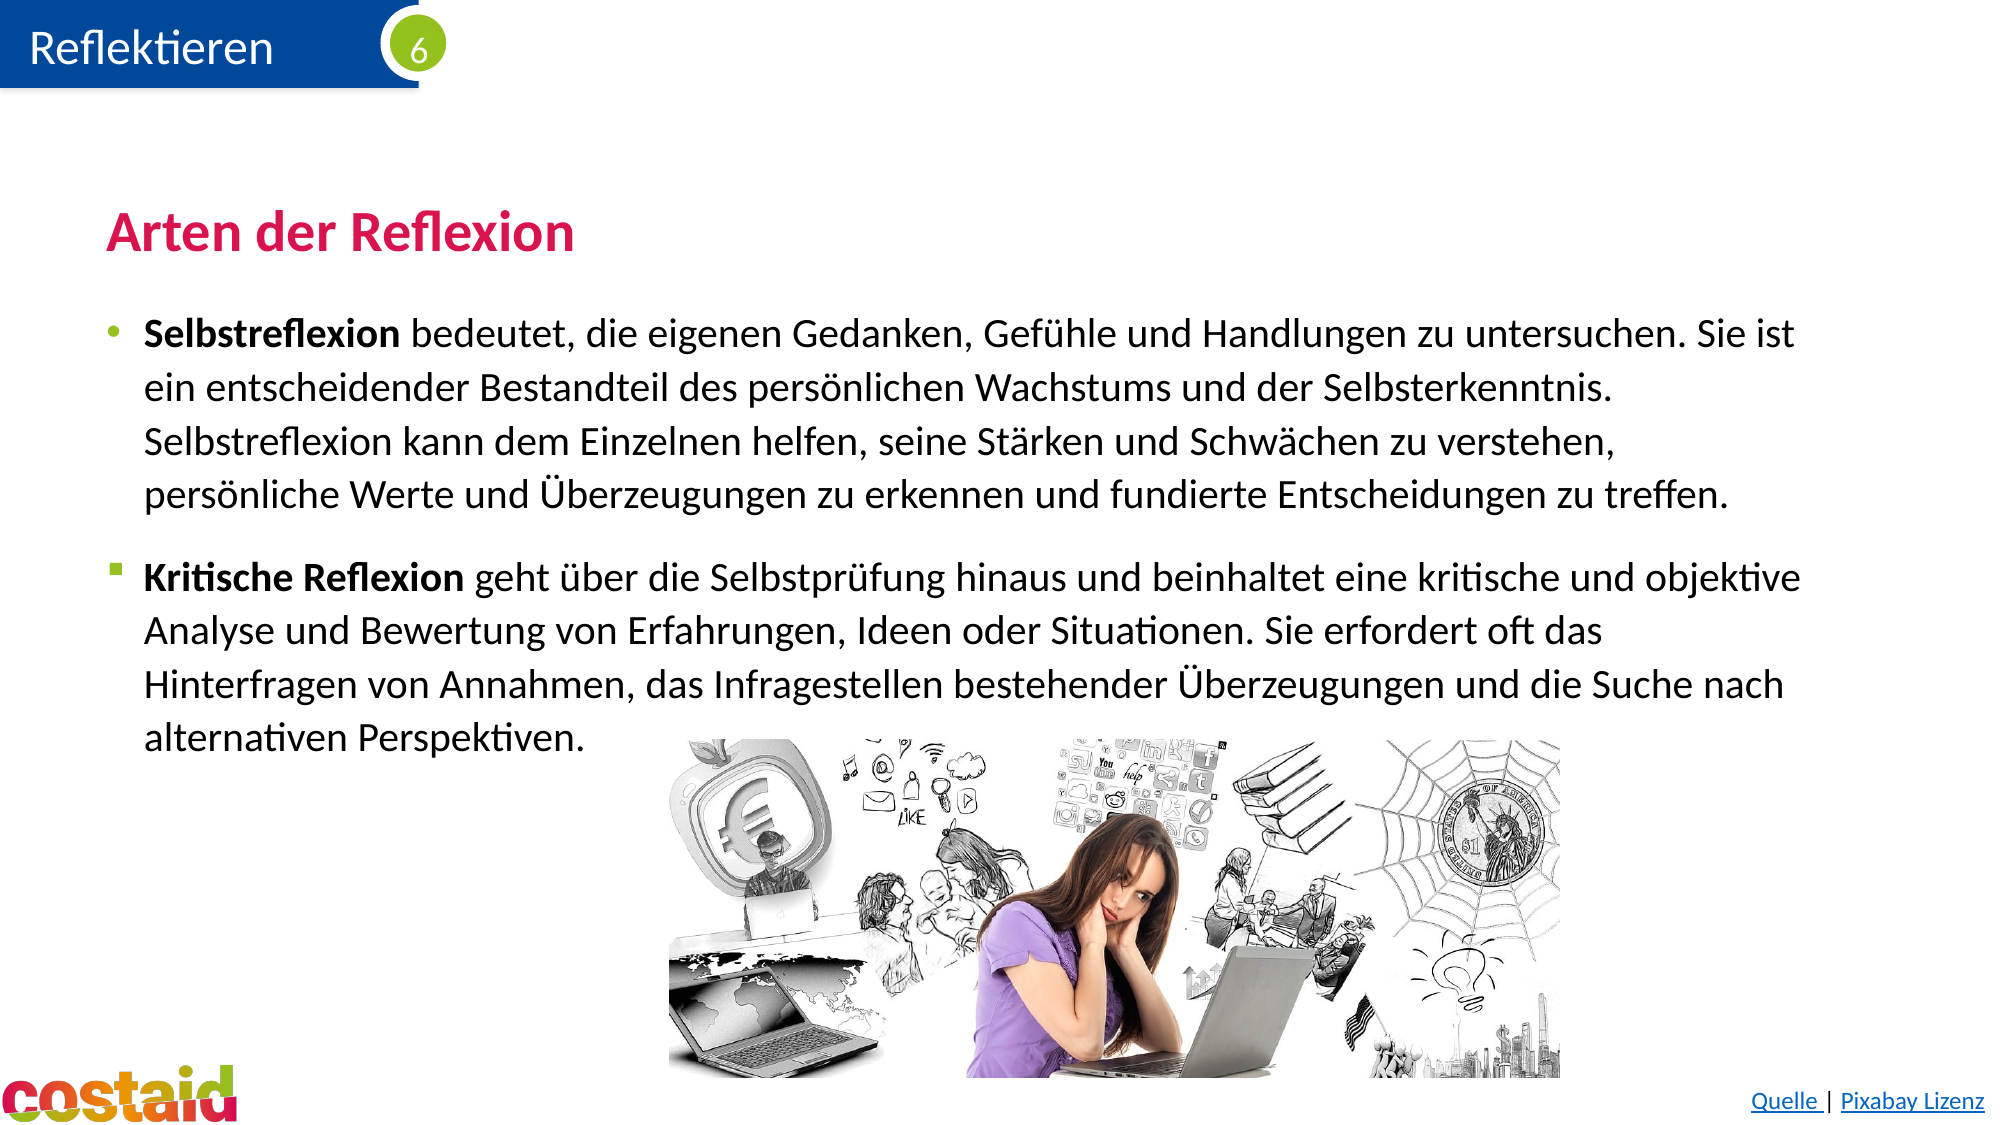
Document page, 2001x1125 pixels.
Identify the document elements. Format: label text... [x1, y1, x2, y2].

text_box Quelle | Pixabay Lizenz [560, 1077, 2000, 1122]
picture [669, 739, 1560, 1078]
picture [0, 1065, 267, 1125]
list Selbstreflexion bedeutet, die eigenen Gedanken, Gefühle und Handlungen zu untersuchen. Sie ist ein entscheidender Bestandteil des persönlichen Wachstums und der Selbsterkenntnis. Selbstreflexion kann dem Einzelnen helfen, seine Stärken und Schwächen zu verstehen, persönliche Werte und Überzeugungen zu erkennen und fundierte Entscheidungen zu treffen. Kritische Reflexion geht über die Selbstprüfung hinaus und beinhaltet eine kritische und objektive Analyse und Bewertung von Erfahrungen, Ideen oder Situationen. Sie erfordert oft das Hinterfragen von Annahmen, das Infragestellen bestehender Überzeugungen und die Suche nach alternativen Perspektiven. [91, 295, 1827, 1062]
title Arten der Reflexion [91, 182, 1906, 282]
